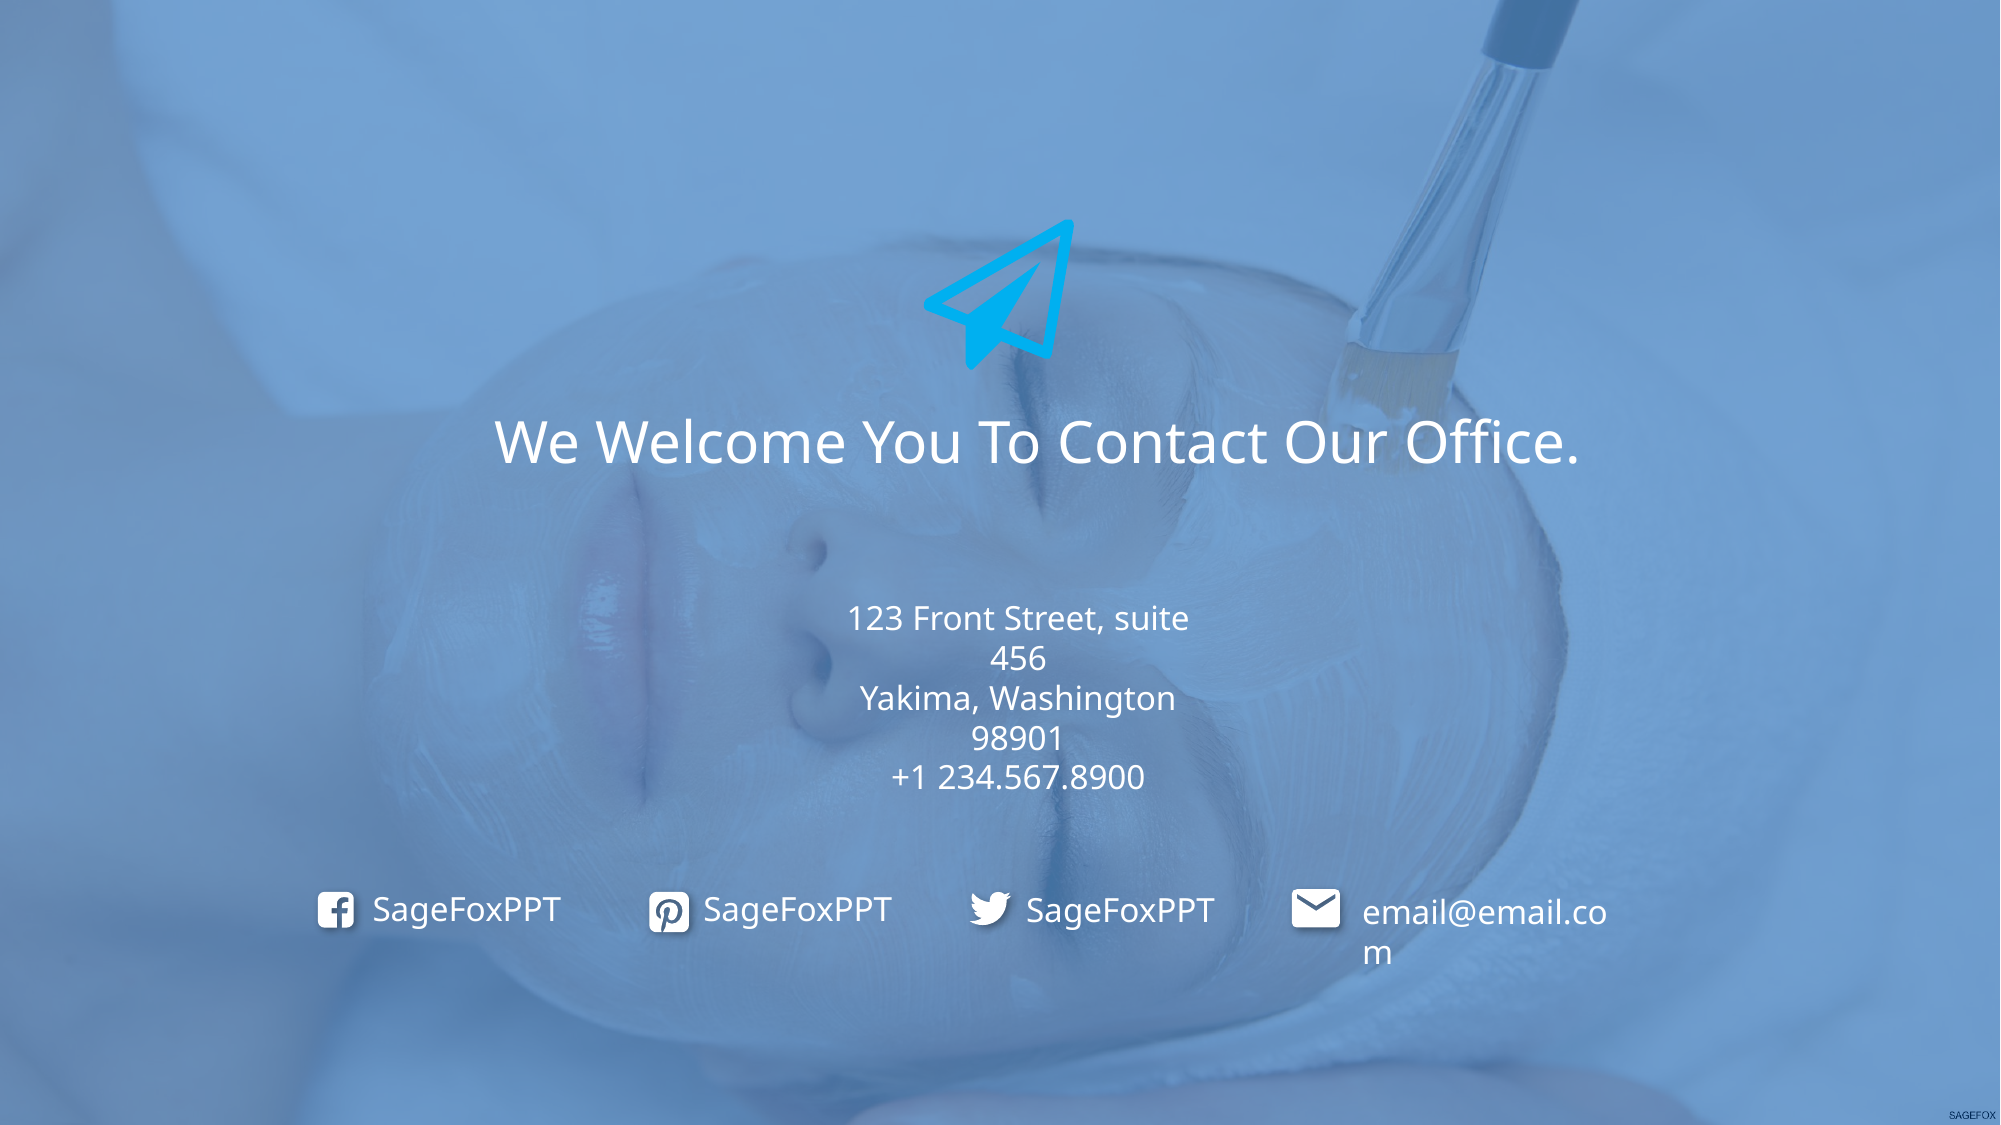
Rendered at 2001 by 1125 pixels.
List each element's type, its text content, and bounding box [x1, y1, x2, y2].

text_box [0, 0, 2000, 1125]
text_box [1291, 889, 1340, 928]
text_box 123 Front Street, suite 456 Yakima, Washington 98901 +1 234.567.8900 [808, 589, 1229, 804]
text_box [649, 891, 688, 933]
text_box [317, 891, 354, 928]
text_box [923, 219, 1074, 370]
text_box We Welcome You To Contact Our Office. [477, 398, 1598, 483]
text_box SageFoxPPT [357, 880, 598, 936]
text_box SageFoxPPT [688, 880, 929, 936]
text_box email@email.com [1347, 884, 1649, 979]
text_box SageFoxPPT [1011, 881, 1252, 937]
text_box [969, 891, 1011, 926]
